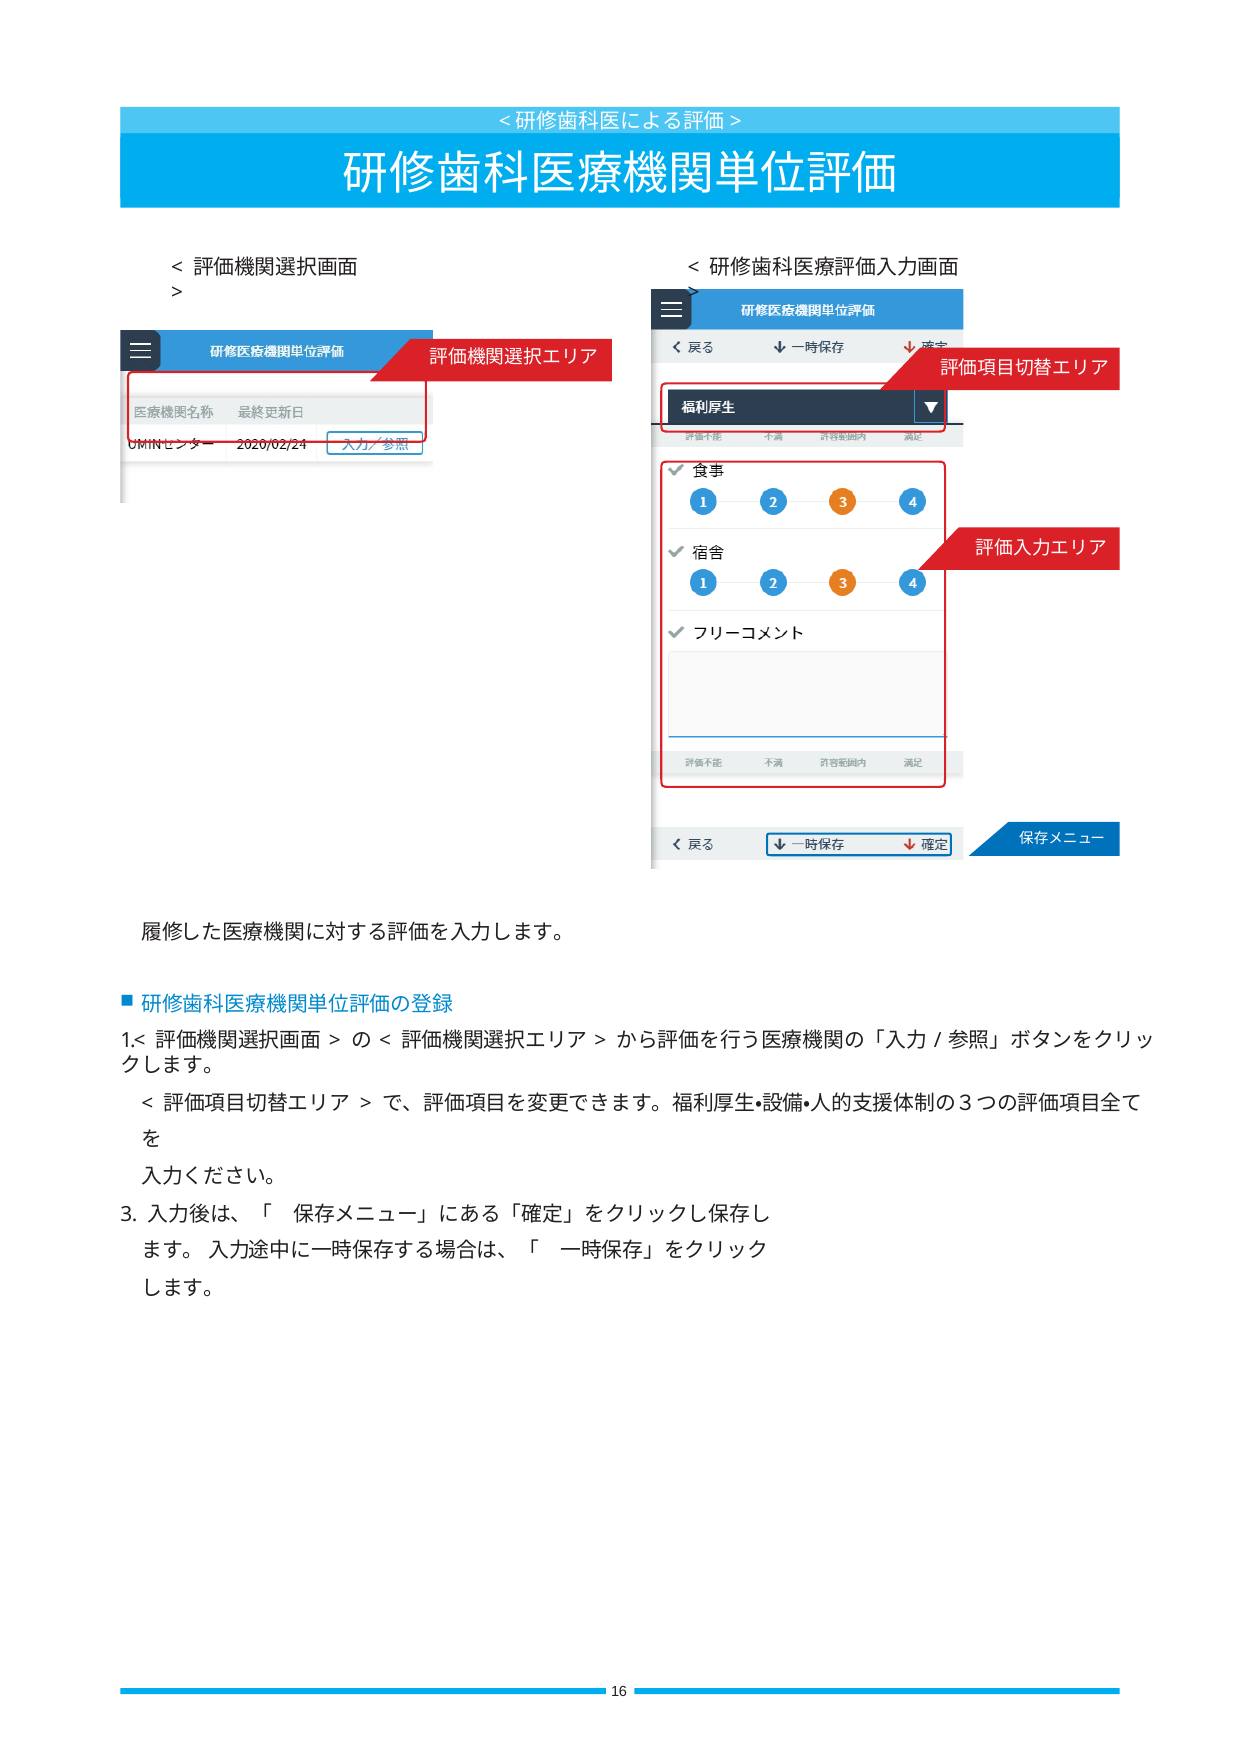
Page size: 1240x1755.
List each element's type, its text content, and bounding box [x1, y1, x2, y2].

text_box 評価項目切替エリア [877, 343, 1130, 379]
text_box 研修歯科医療機関単位評価 [120, 137, 1120, 199]
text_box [127, 338, 613, 443]
text_box [120, 199, 1120, 208]
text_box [660, 461, 1120, 788]
text_box 保存メニュー [966, 818, 1129, 847]
text_box [651, 289, 964, 869]
text_box 評価機関選択エリア [367, 335, 622, 368]
slide_number 16 [604, 1681, 635, 1755]
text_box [766, 821, 1120, 857]
text_box 評価入力エリア [1125, 523, 1129, 559]
text_box 履修した医療機関に対する評価を入力します。 研修歯科医療機関単位評価の登録 1.< 評価機関選択画面> の< 評価機関選択エリア> から評価を行う医療機関の「入力/参照」ボタンをクリックします。 < 評価項目切替エリア > で、評価項目を変更できます。福利厚生・設備・人的支援体制の３つの評価項目全てを 入力ください。 3. 入力後は、「 保存メニュー」にある「確定」をクリックし保存します。 入力途中に一時保存する場合は、「 一時保存」をクリックします。 [118, 917, 1170, 1299]
text_box < 研修歯科医療評価入力画面 > [685, 251, 967, 304]
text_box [660, 347, 1120, 432]
text_box < 評価機関選択画面 > [168, 251, 369, 304]
text_box <研修歯科医による評価> [120, 106, 1120, 134]
text_box [120, 330, 433, 503]
